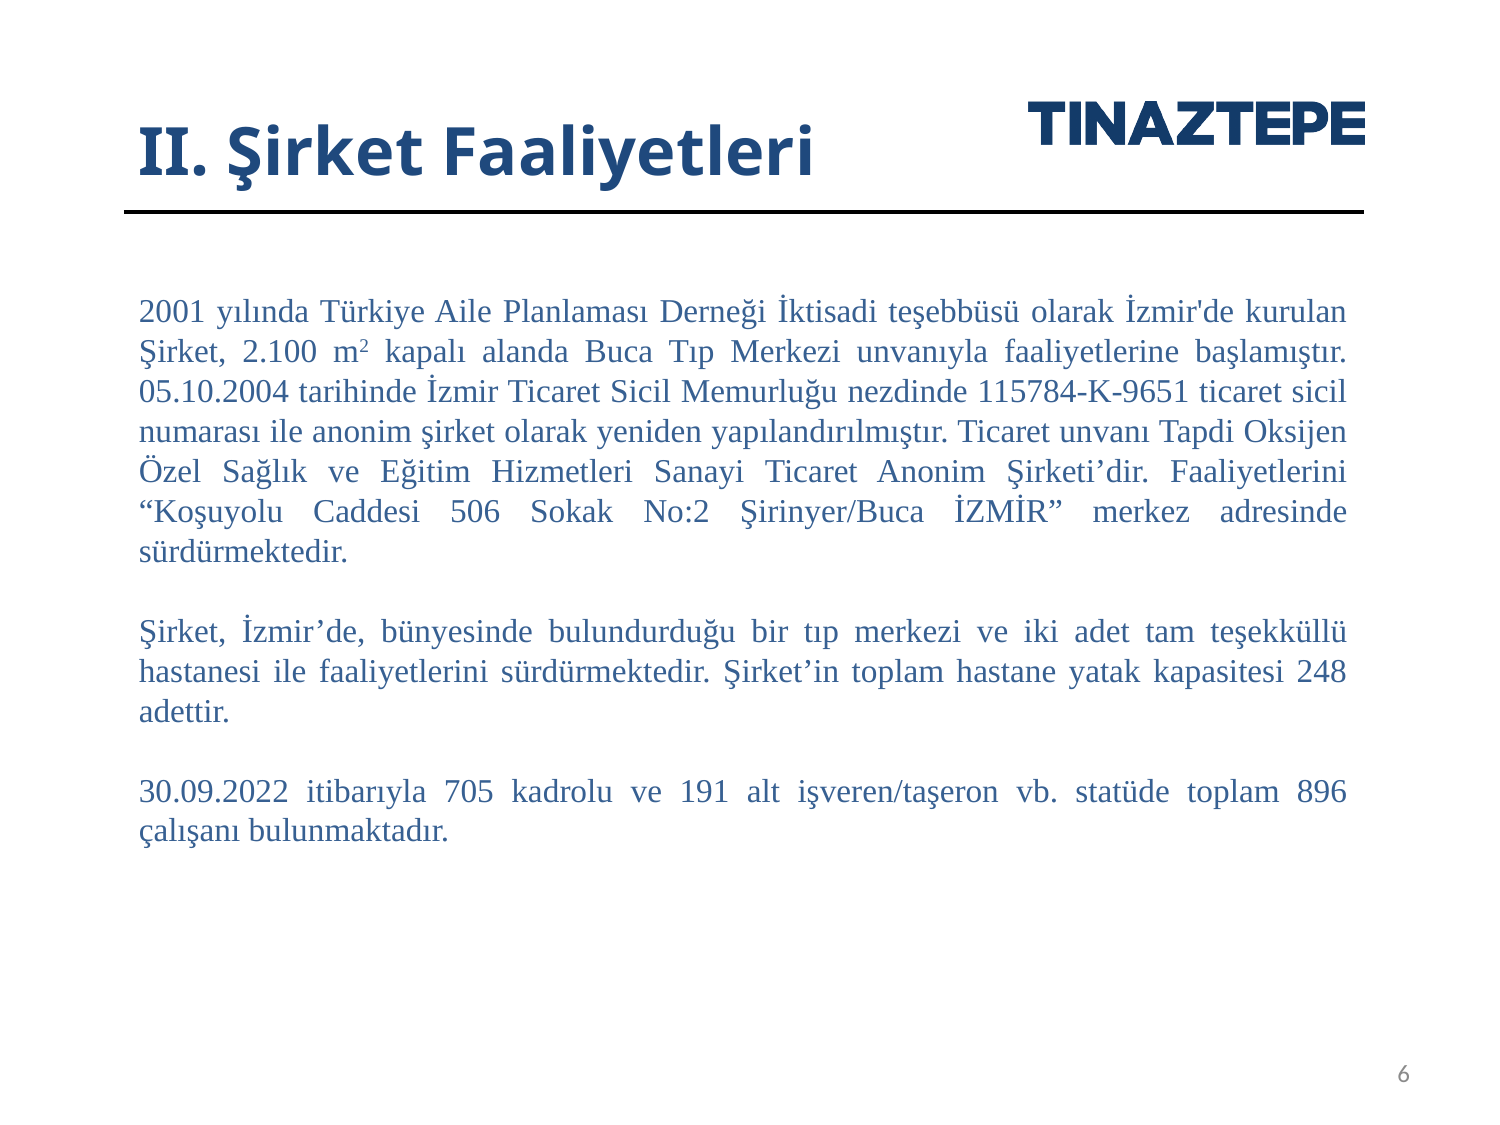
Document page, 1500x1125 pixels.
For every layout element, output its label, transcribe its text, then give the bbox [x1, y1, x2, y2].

picture [1028, 101, 1365, 145]
text_box 2001 yılında Türkiye Aile Planlaması Derneği İktisadi teşebbüsü olarak İzmir'de kurulan Şirket, 2.100 m2 kapalı alanda Buca Tıp Merkezi unvanıyla faaliyetlerine başlamıştır. 05.10.2004 tarihinde İzmir Ticaret Sicil Memurluğu nezdinde 115784-K-9651 ticaret sicil numarası ile anonim şirket olarak yeniden yapılandırılmıştır. Ticaret unvanı Tapdi Oksijen Özel Sağlık ve Eğitim Hizmetleri Sanayi Ticaret Anonim Şirketi’dir. Faaliyetlerini “Koşuyolu Caddesi 506 Sokak No:2 Şirinyer/Buca İZMİR” merkez adresinde sürdürmektedir. Şirket, İzmir’de, bünyesinde bulundurduğu bir tıp merkezi ve iki adet tam teşekküllü hastanesi ile faaliyetlerini sürdürmektedir. Şirket’in toplam hastane yatak kapasitesi 248 adettir. 30.09.2022 itibarıyla 705 kadrolu ve 191 alt işveren/taşeron vb. statüde toplam 896 çalışanı bulunmaktadır. [123, 282, 1365, 856]
text_box II. Şirket Faaliyetleri [123, 101, 874, 197]
slide_number 6 [1074, 1042, 1425, 1103]
